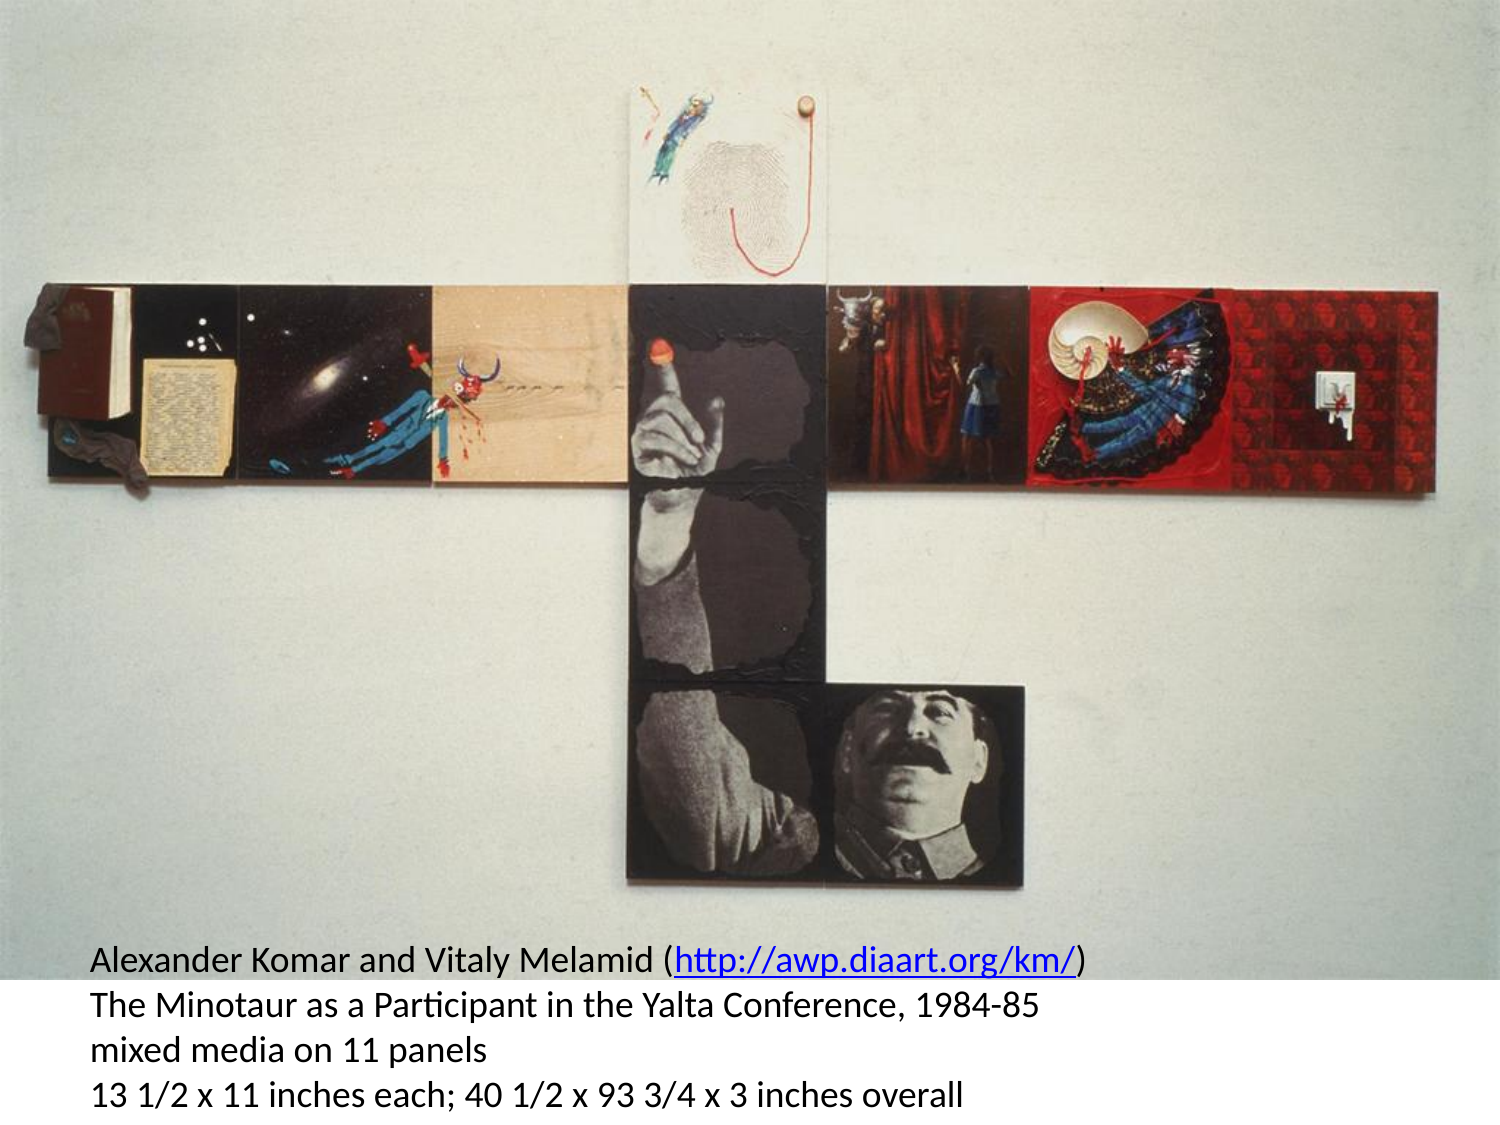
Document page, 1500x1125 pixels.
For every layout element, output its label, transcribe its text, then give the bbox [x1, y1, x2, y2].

picture [0, 0, 1500, 981]
text_box Alexander Komar and Vitaly Melamid (http://awp.diaart.org/km/) The Minotaur as a Participant in the Yalta Conference, 1984-85 mixed media on 11 panels 13 1/2 x 11 inches each; 40 1/2 x 93 3/4 x 3 inches overall [75, 988, 1450, 1123]
